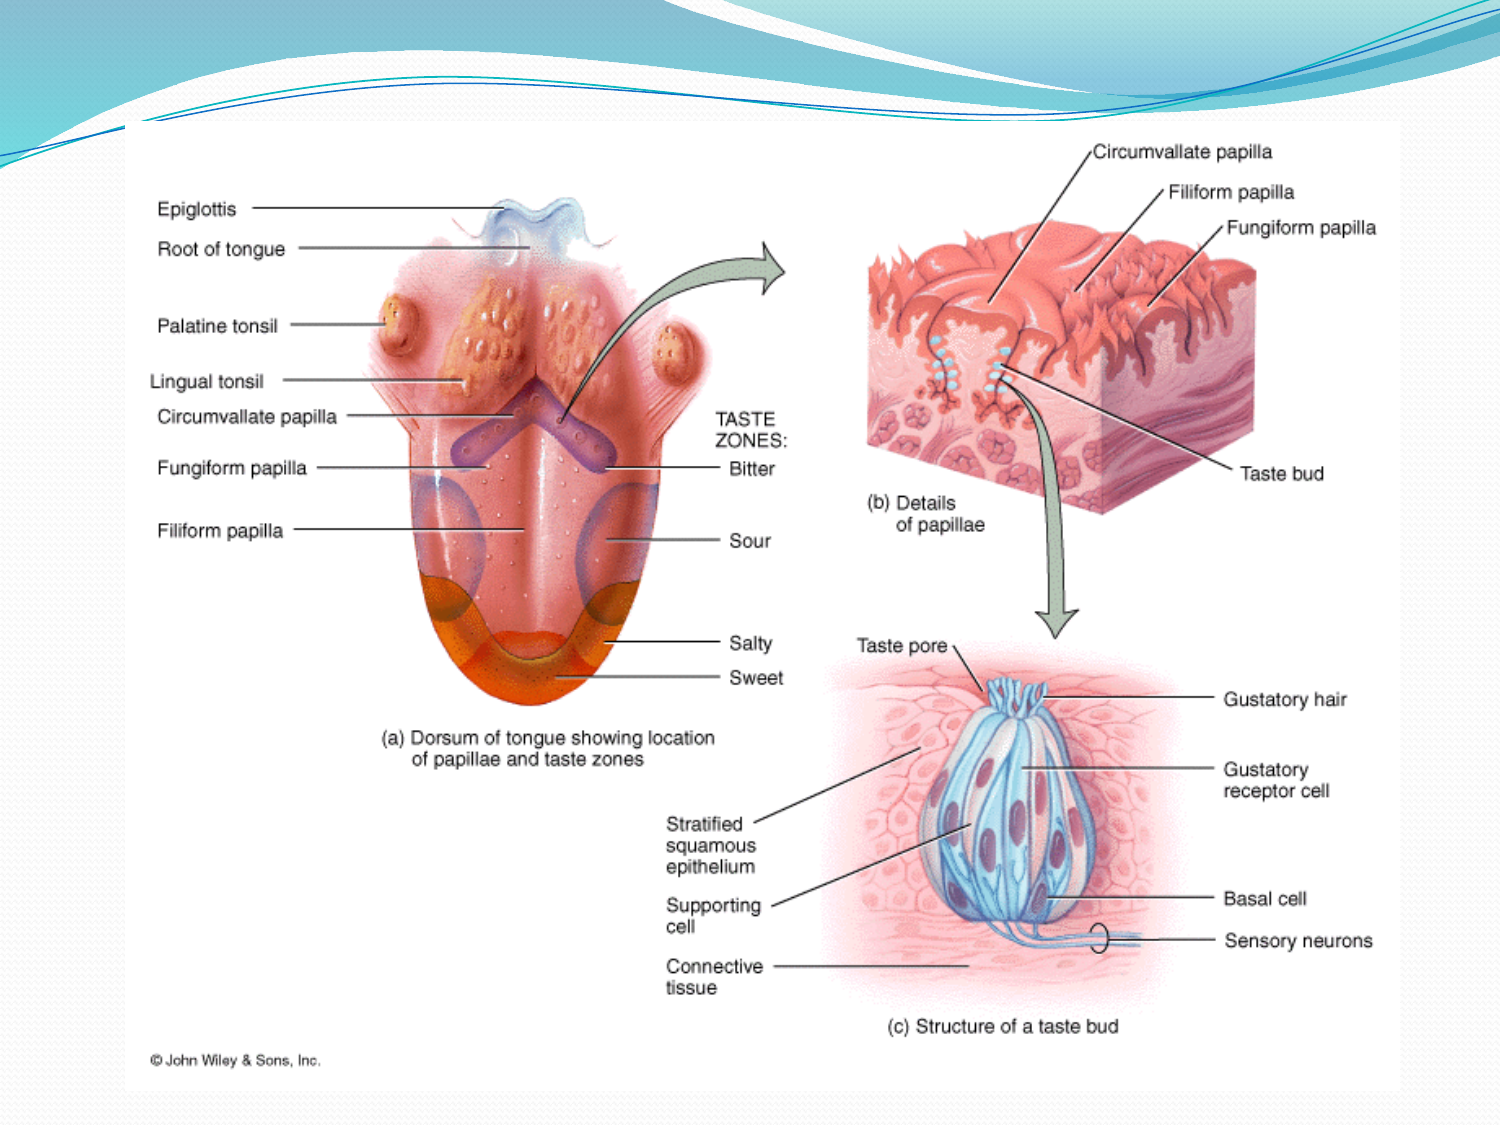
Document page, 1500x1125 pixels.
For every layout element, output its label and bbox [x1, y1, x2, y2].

list [124, 121, 1401, 1091]
